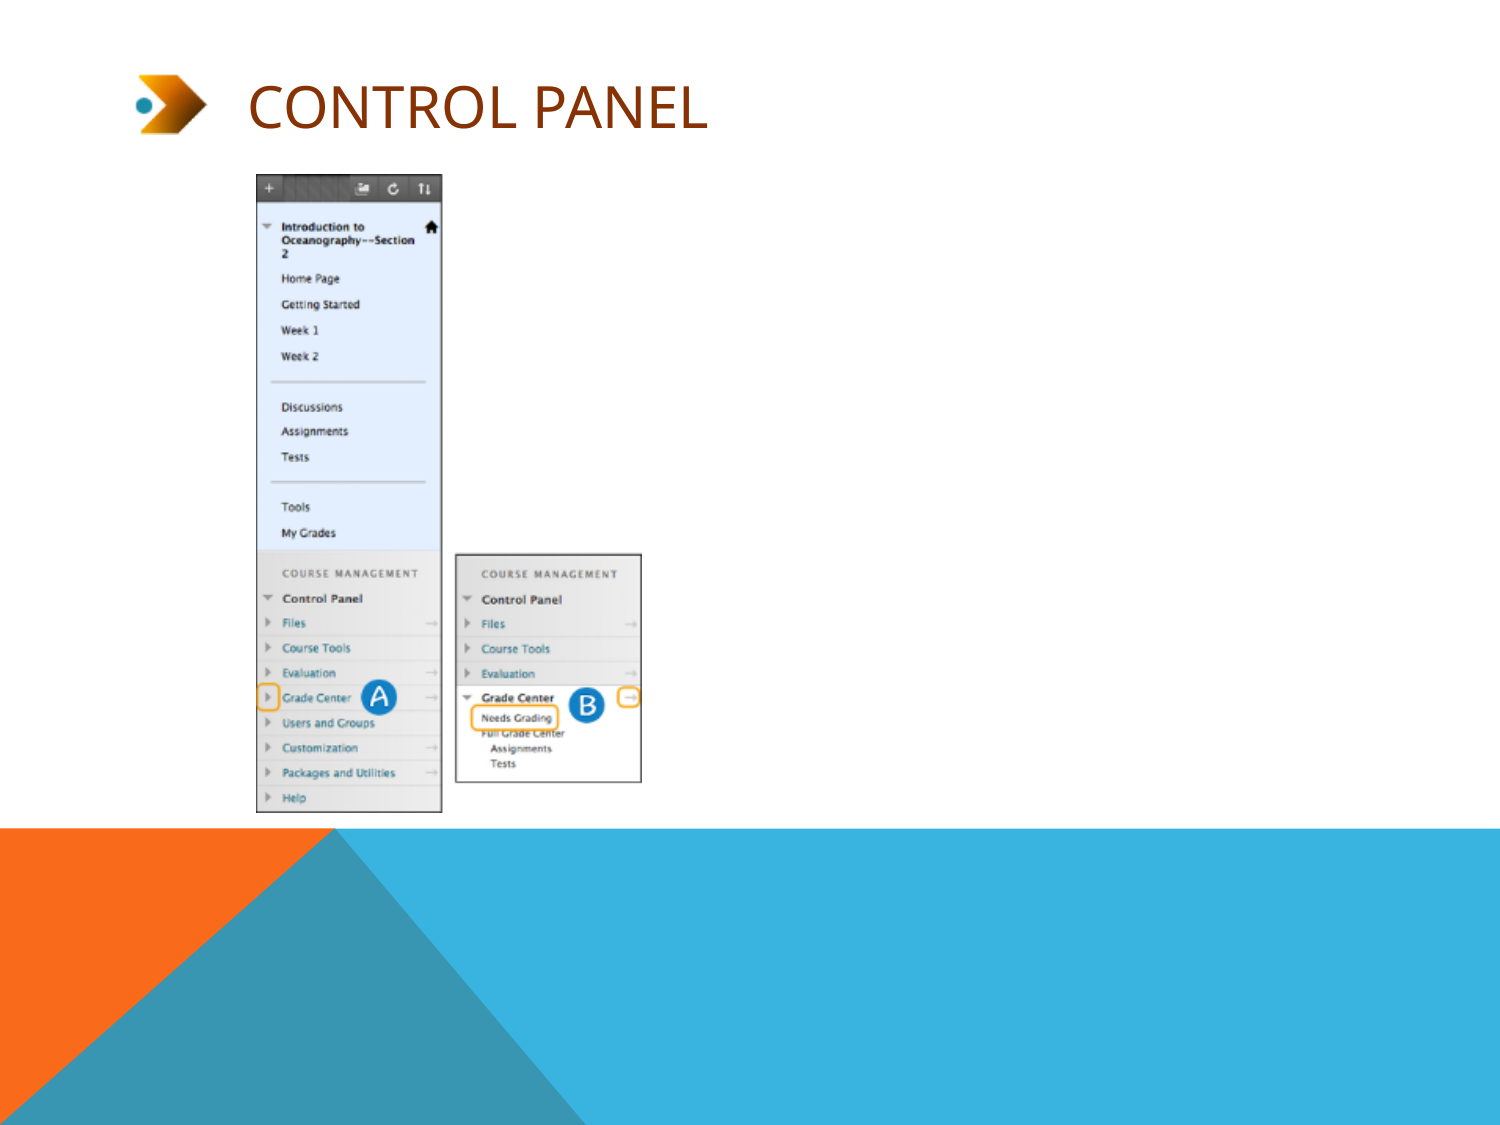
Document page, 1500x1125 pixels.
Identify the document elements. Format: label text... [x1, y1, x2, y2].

picture [256, 174, 642, 813]
picture [134, 74, 208, 135]
title CONTROL PANEL [232, 60, 1467, 150]
